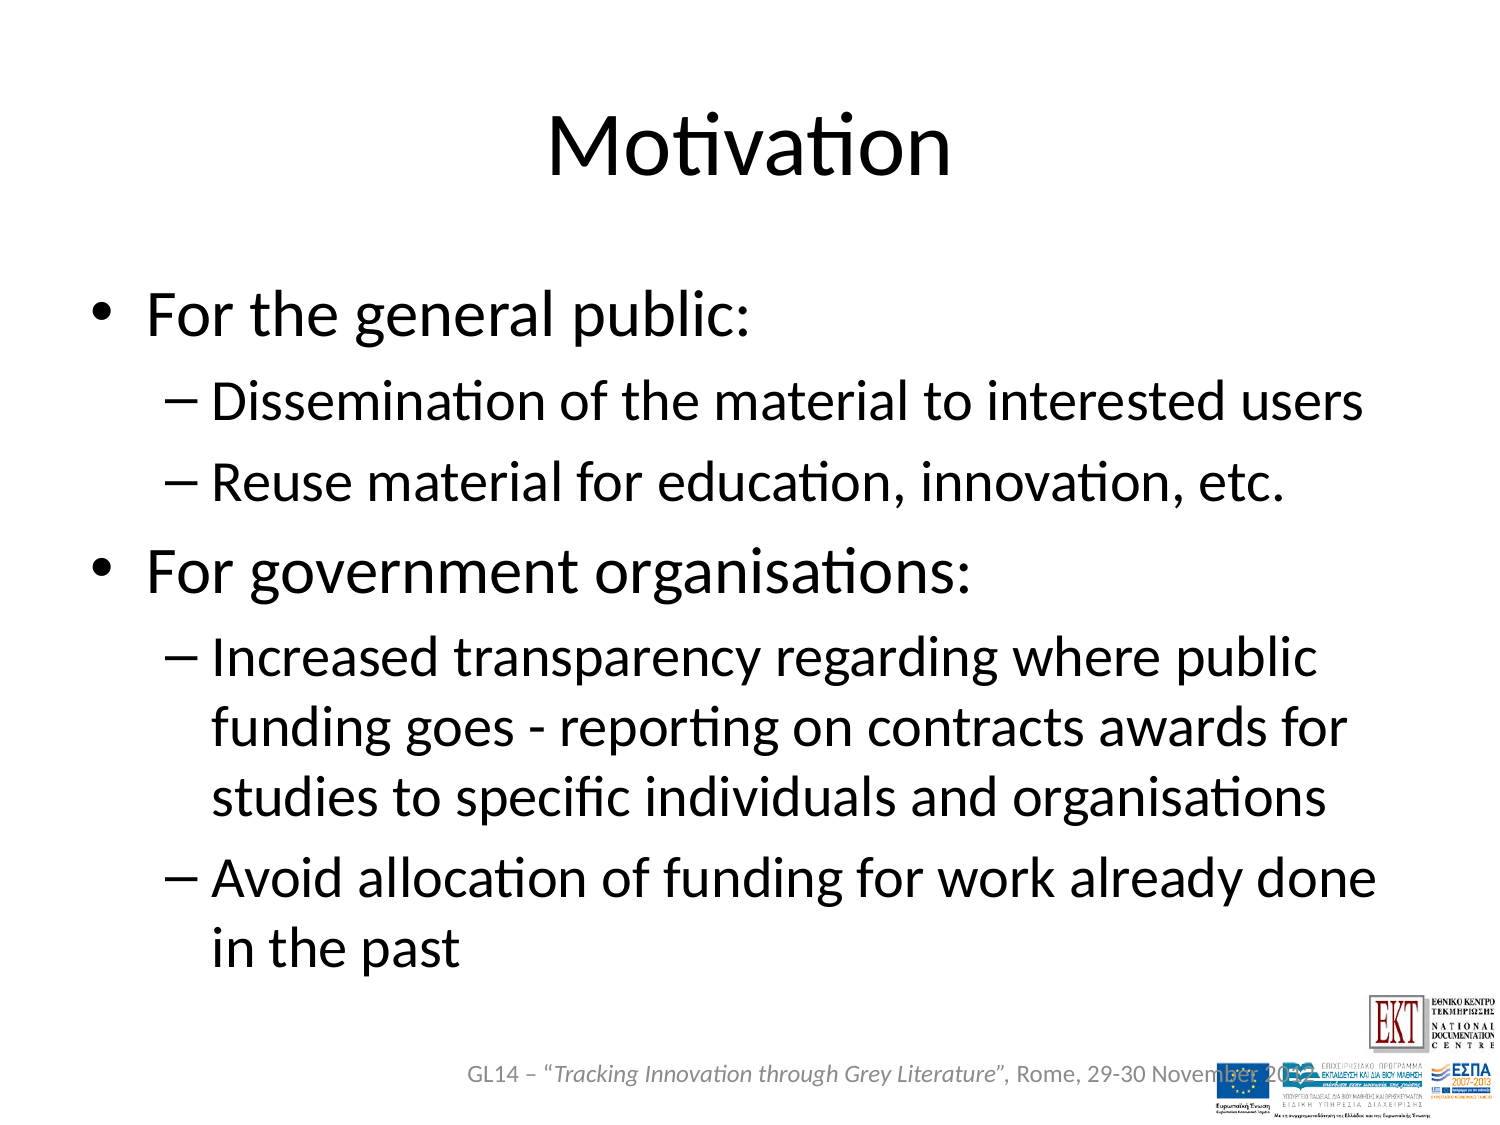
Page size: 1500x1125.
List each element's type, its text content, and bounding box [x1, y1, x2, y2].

footer GL14 – “Tracking Innovation through Grey Literature”, Rome, 29-30 November 2012 [419, 1042, 1365, 1103]
title Motivation [75, 45, 1425, 233]
picture [1204, 987, 1500, 1125]
list For the general public: Dissemination of the material to interested users Reuse material for education, innovation, etc. For government organisations: Increased transparency regarding where public funding goes - reporting on contracts awards for studies to specific individuals and organisations Avoid allocation of funding for work already done in the past [75, 262, 1425, 1005]
